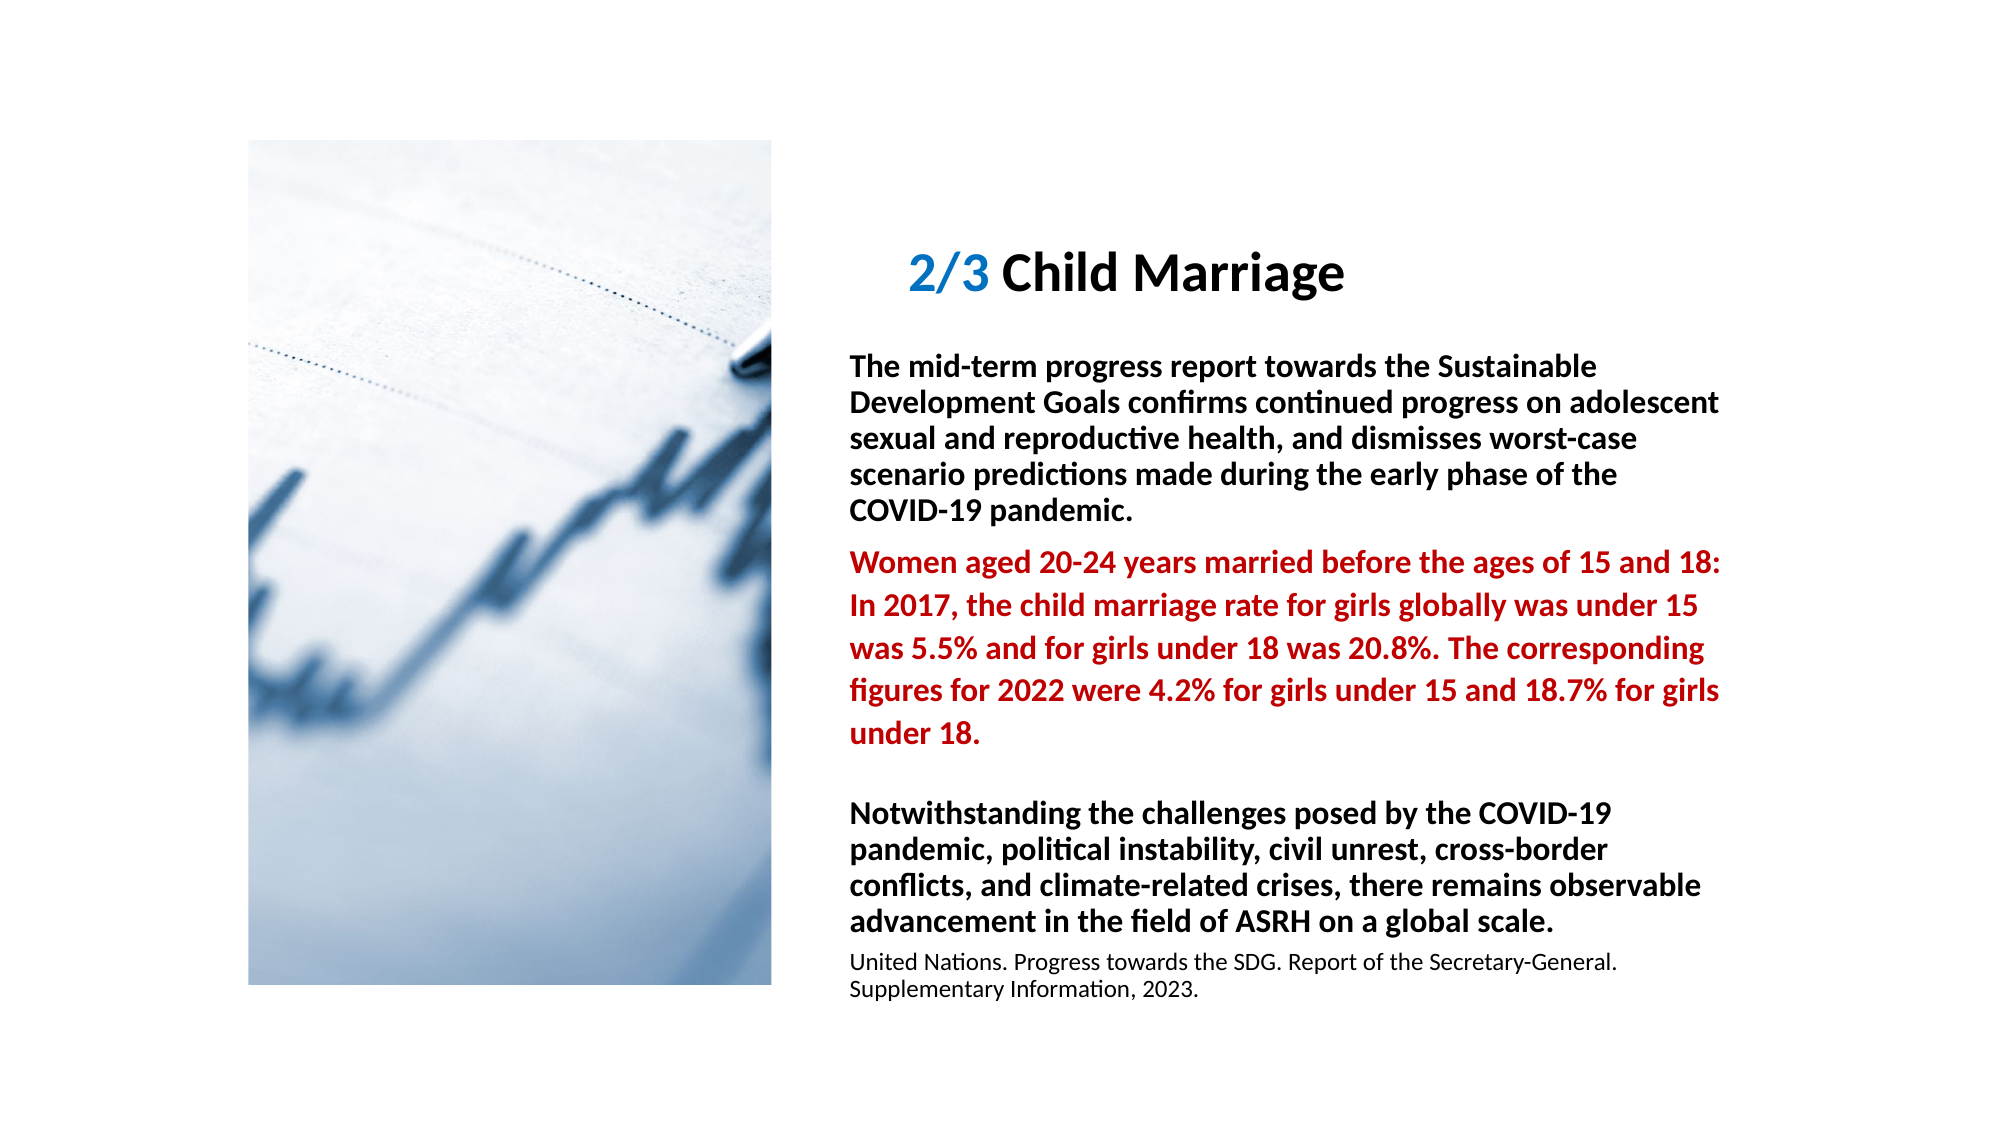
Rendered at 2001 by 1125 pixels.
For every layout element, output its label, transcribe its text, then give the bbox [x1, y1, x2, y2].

title 2/3 Child Marriage [893, 208, 1613, 337]
picture [248, 140, 772, 985]
list The mid-term progress report towards the Sustainable Development Goals confirms continued progress on adolescent sexual and reproductive health, and dismisses worst-case scenario predictions made during the early phase of the COVID-19 pandemic. Women aged 20-24 years married before the ages of 15 and 18: In 2017, the child marriage rate for girls globally was under 15 was 5.5% and for girls under 18 was 20.8%. The corresponding figures for 2022 were 4.2% for girls under 15 and 18.7% for girls under 18. Notwithstanding the challenges posed by the COVID-19 pandemic, political instability, civil unrest, cross-border conflicts, and climate-related crises, there remains observable advancement in the field of ASRH on a global scale. United Nations. Progress towards the SDG. Report of the Secretary-General. Supplementary Information, 2023. [834, 337, 1740, 1083]
